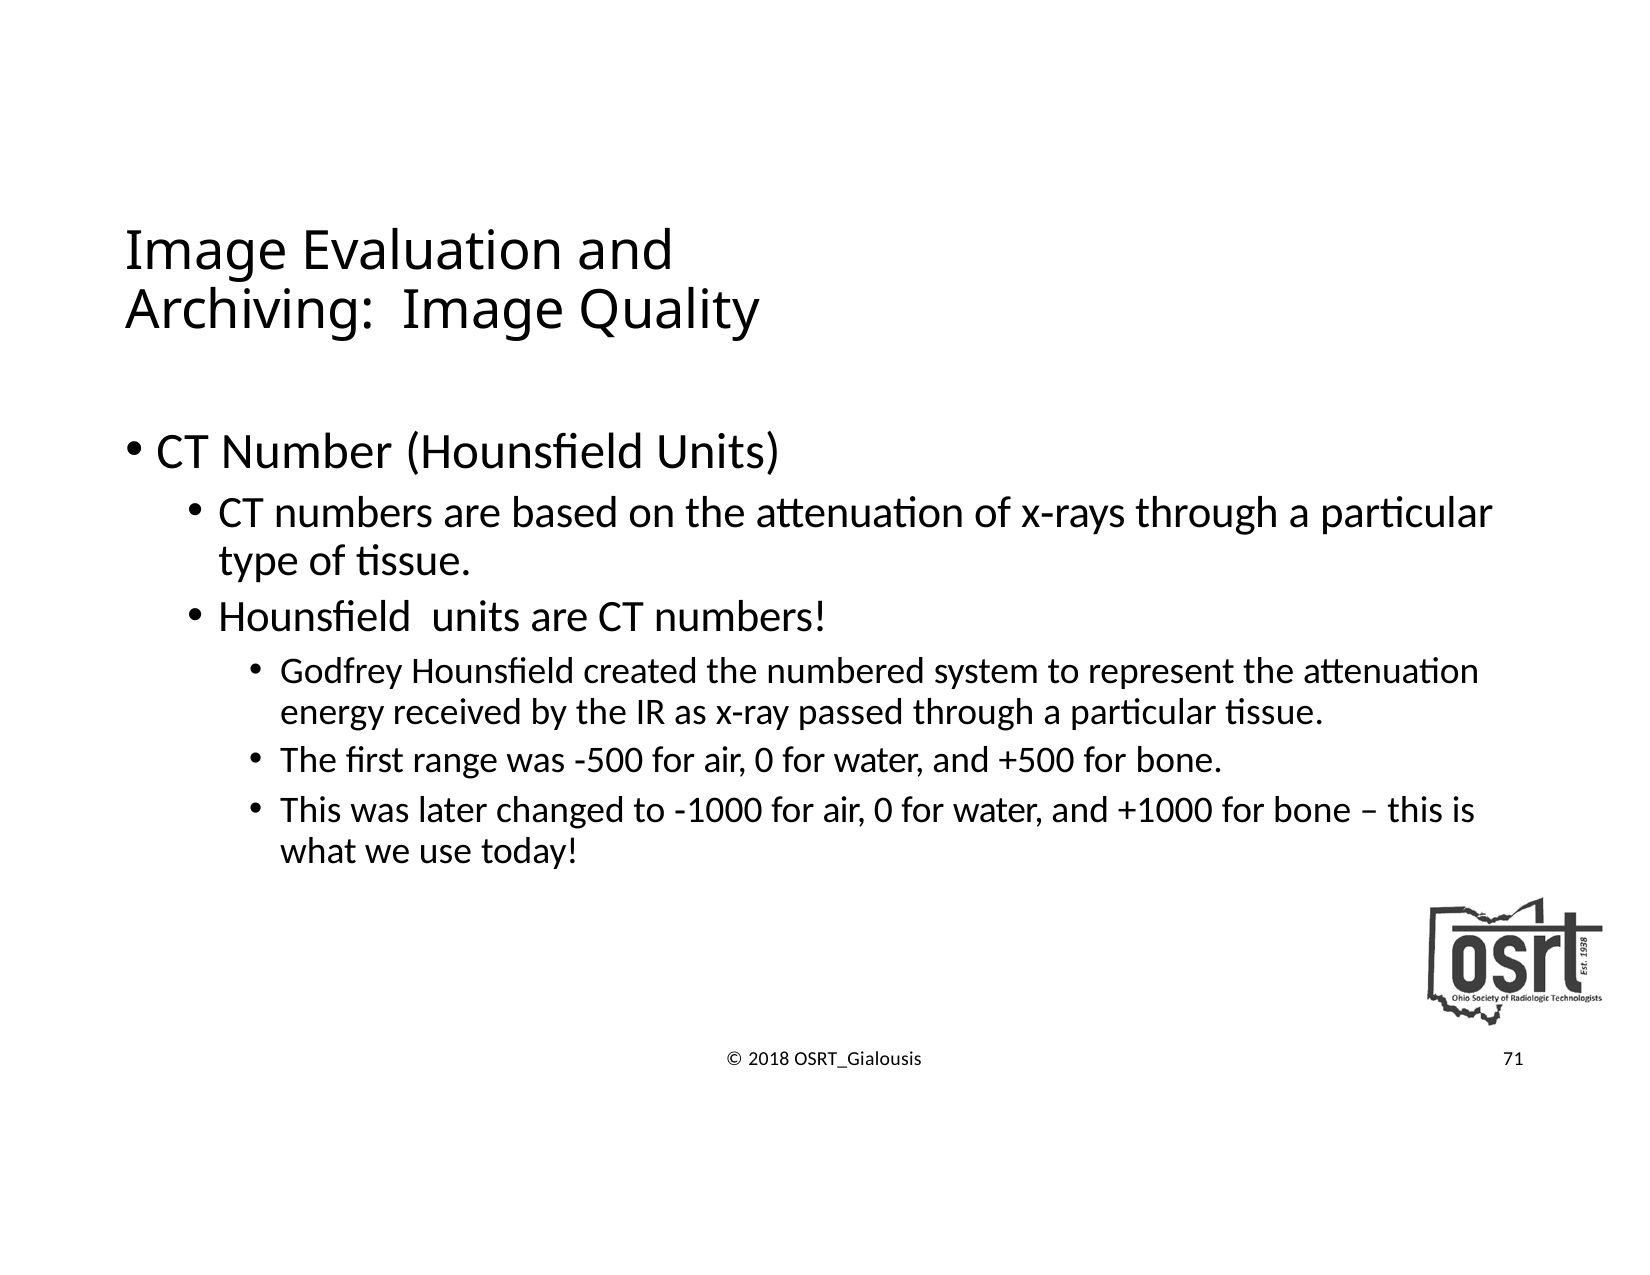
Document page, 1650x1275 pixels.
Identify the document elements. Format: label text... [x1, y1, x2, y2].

text_box CT Number (Hounsfield Units) CT numbers are based on the attenuation of x‐rays through a particular type of tissue. Hounsfield units are CT numbers! Godfrey Hounsfield created the numbered system to represent the attenuation energy received by the IR as x‐ray passed through a particular tissue. The first range was ‐500 for air, 0 for water, and +500 for bone. This was later changed to ‐1000 for air, 0 for water, and +1000 for bone – this is what we use today! [123, 417, 1509, 872]
title Image Evaluation and Archiving: Image Quality [123, 220, 832, 417]
text_box [1405, 892, 1626, 1035]
slide_number 71 [1498, 1047, 1529, 1275]
picture [0, 173, 1650, 1102]
footer © 2018 OSRT_Gialousis [723, 1047, 927, 1275]
